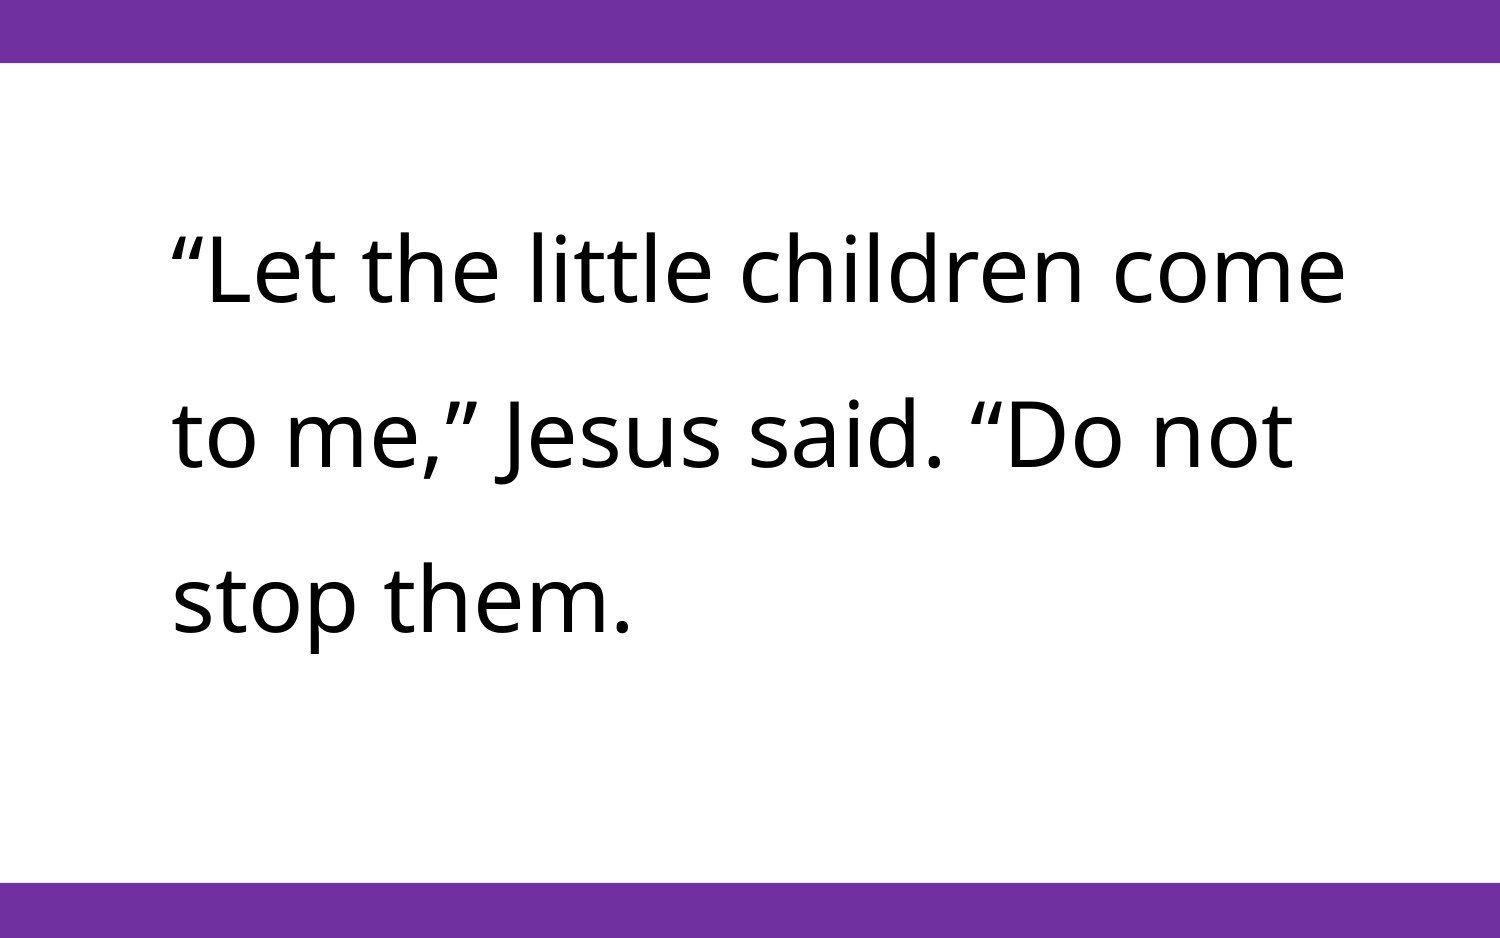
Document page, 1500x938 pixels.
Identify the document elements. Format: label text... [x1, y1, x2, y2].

text_box [0, 882, 1500, 938]
text_box [0, 0, 1500, 64]
list “Let the little children come to me,” Jesus said. “Do not stop them. [156, 148, 1411, 523]
